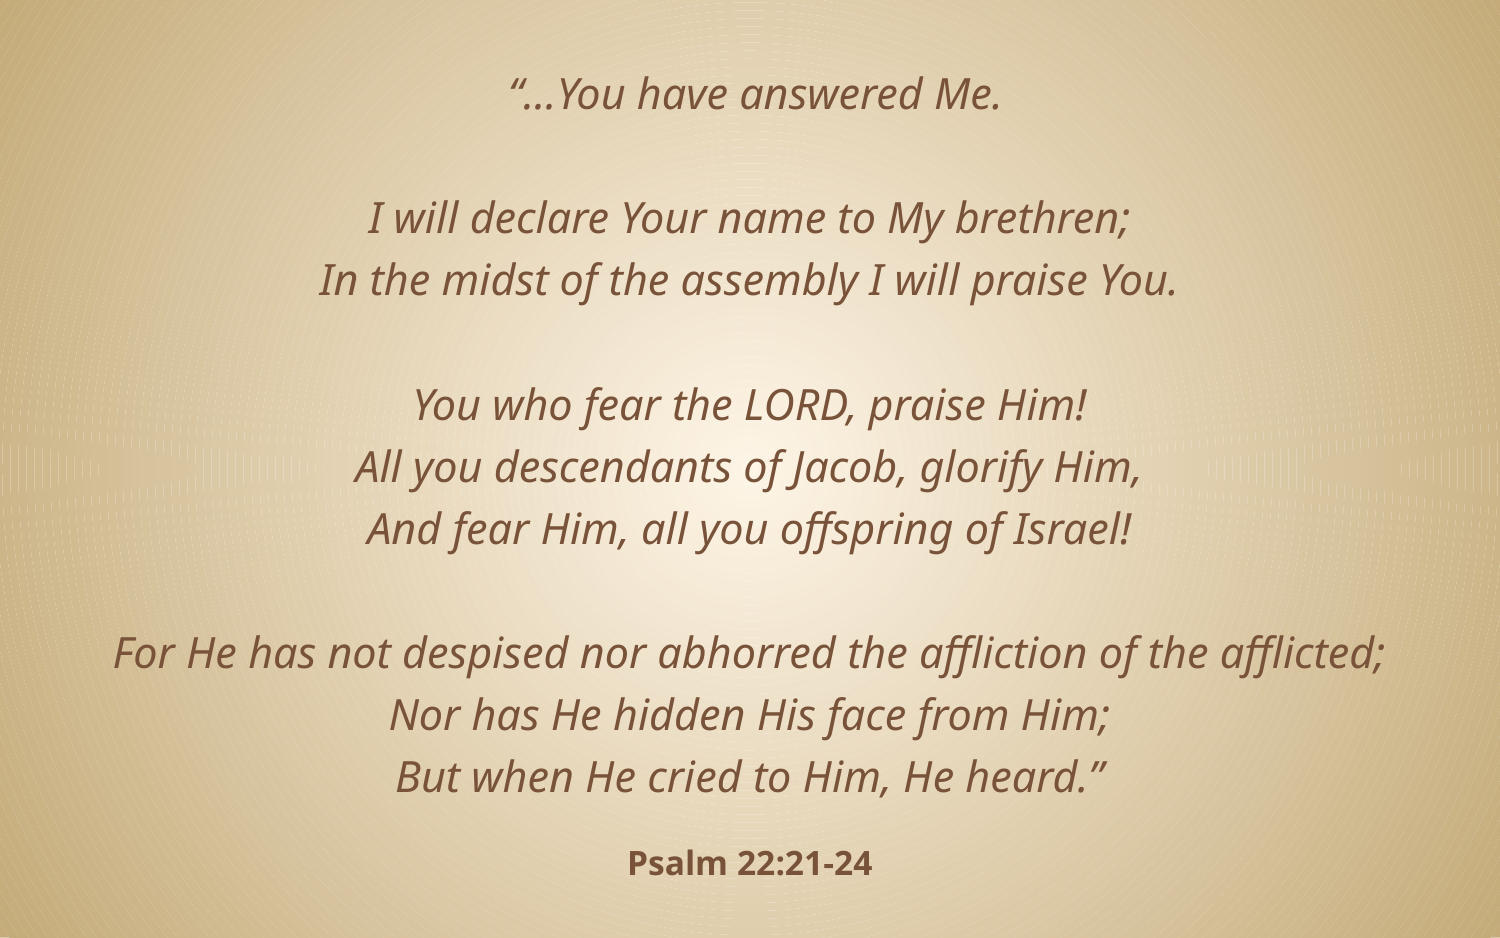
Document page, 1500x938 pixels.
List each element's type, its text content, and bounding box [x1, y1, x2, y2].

list “…You have answered Me. I will declare Your name to My brethren; In the midst of the assembly I will praise You. You who fear the LORD, praise Him! All you descendants of Jacob, glorify Him, And fear Him, all you offspring of Israel! For He has not despised nor abhorred the affliction of the afflicted; Nor has He hidden His face from Him; But when He cried to Him, He heard.” Psalm 22:21-24 [41, 43, 1459, 894]
